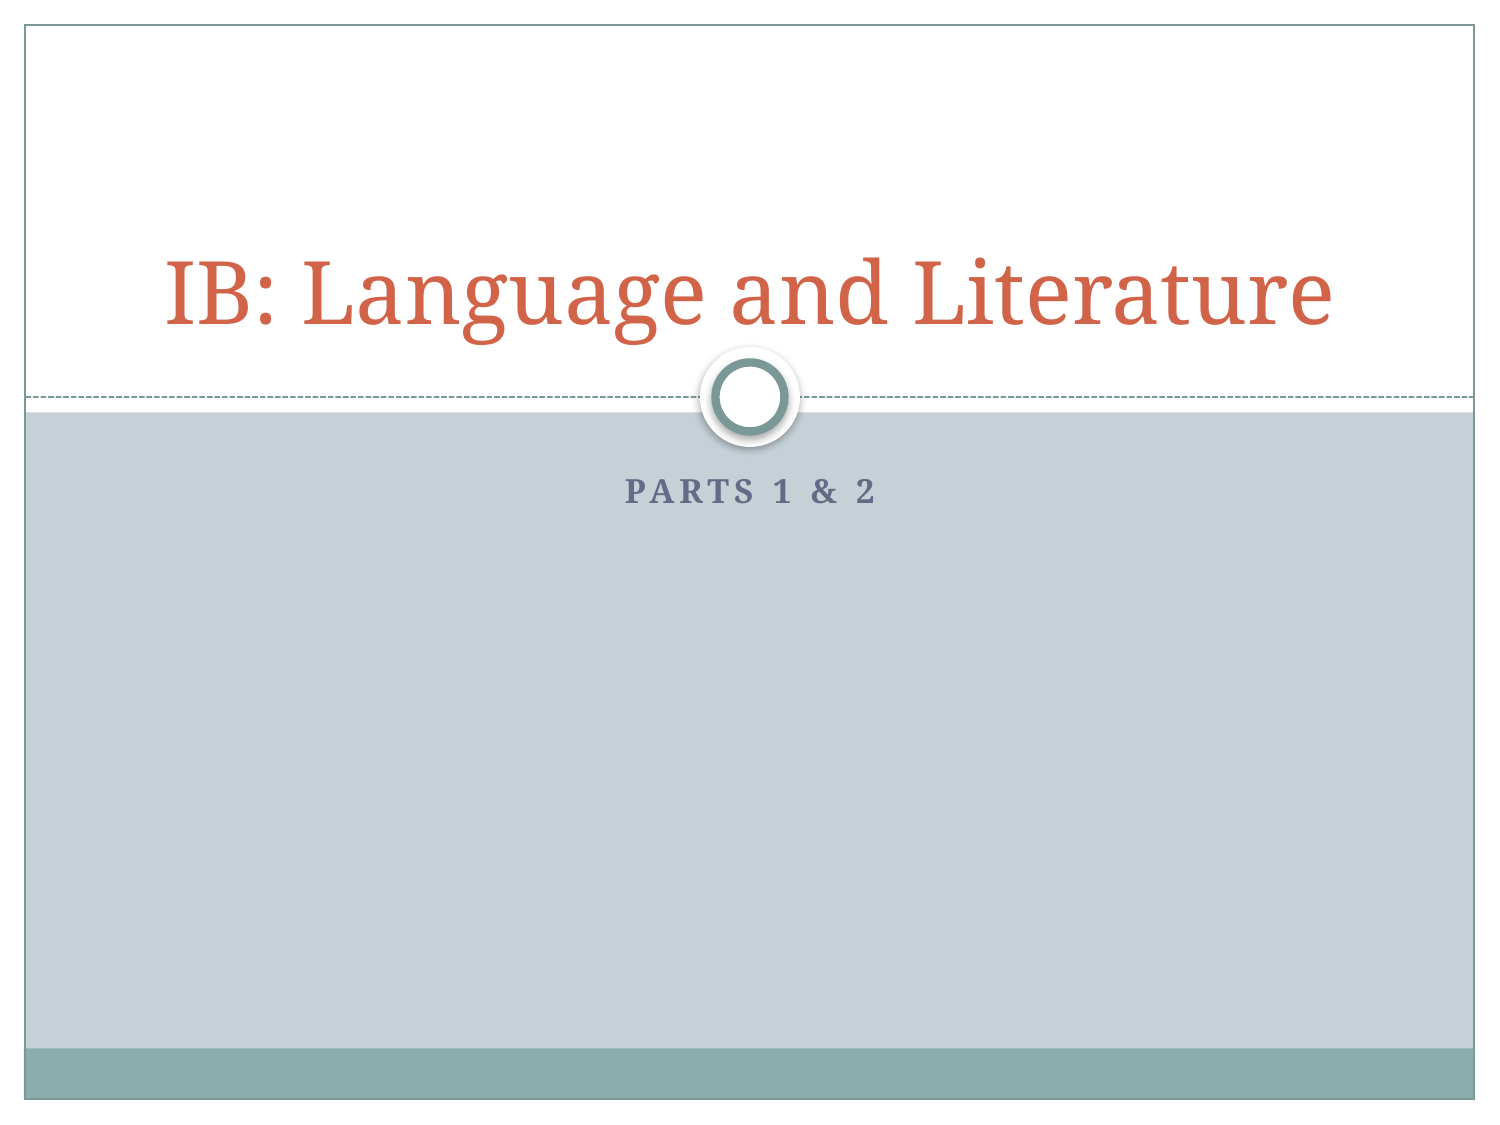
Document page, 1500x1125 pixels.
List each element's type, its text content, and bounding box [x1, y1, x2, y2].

subtitle Parts 1 & 2 [225, 462, 1275, 750]
title IB: Language and Literature [112, 62, 1388, 350]
